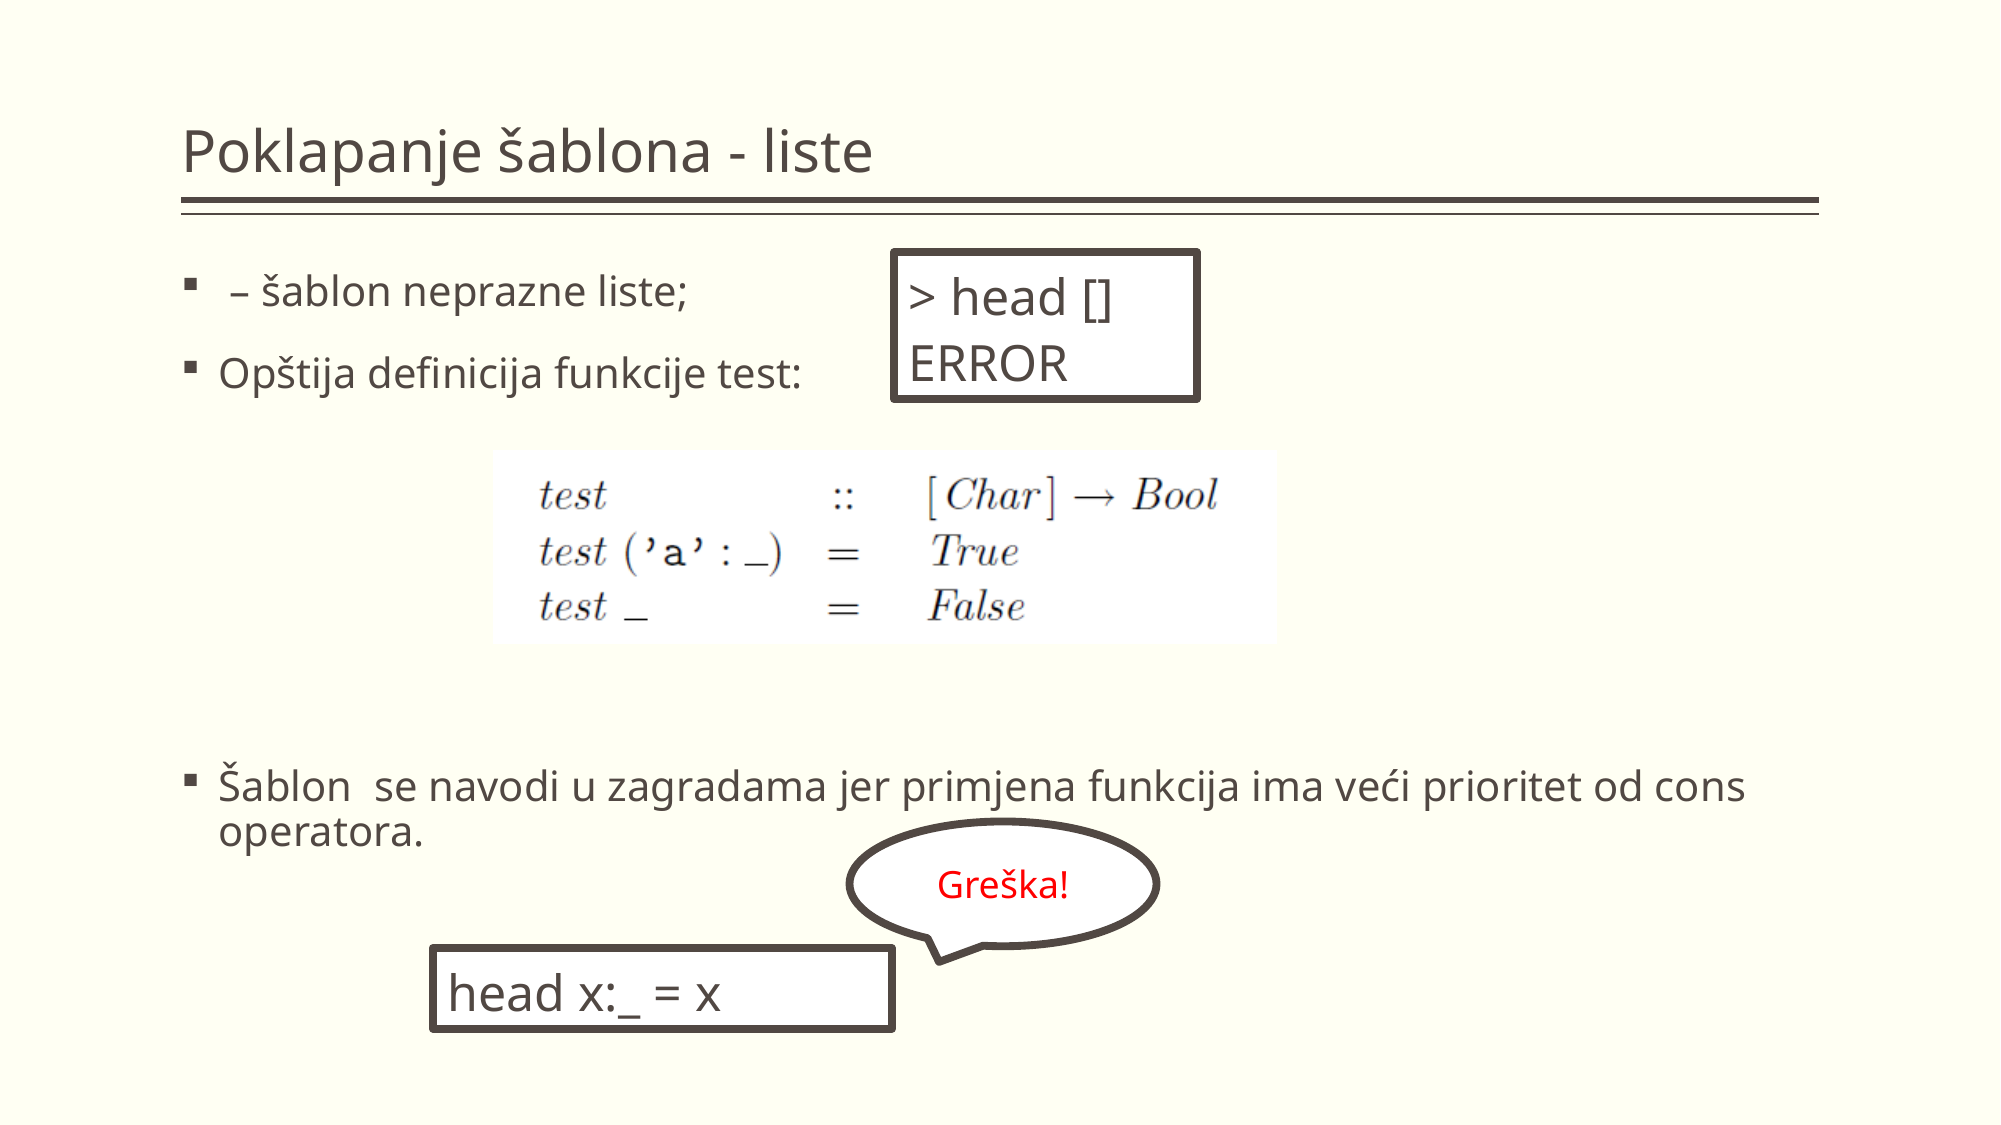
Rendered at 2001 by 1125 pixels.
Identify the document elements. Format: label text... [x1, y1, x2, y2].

text_box head x:_ = x [429, 944, 896, 1033]
title Poklapanje šablona - liste [181, 12, 1819, 193]
text_box Greška! [845, 817, 1161, 966]
text_box > head [] ERROR [890, 248, 1201, 403]
picture [493, 450, 1277, 644]
